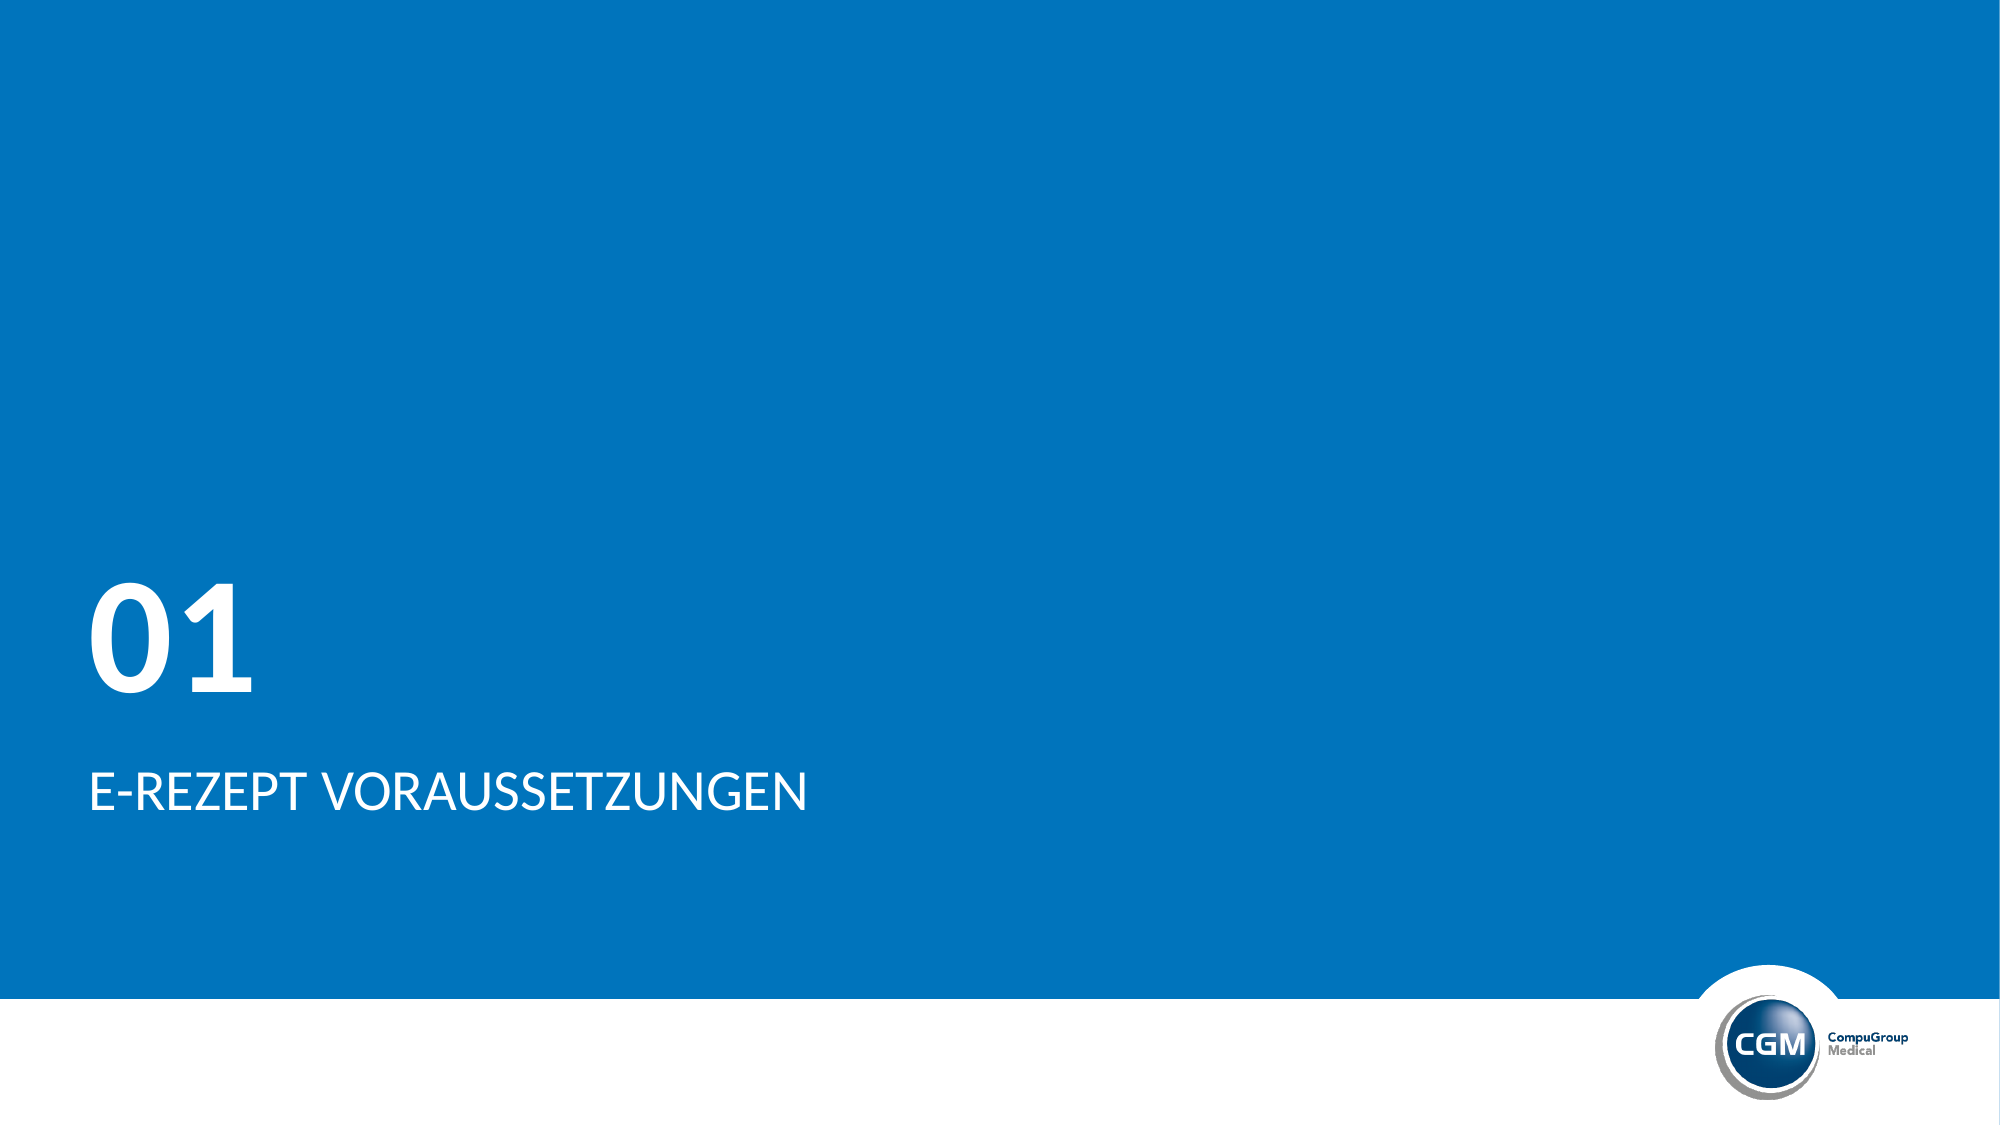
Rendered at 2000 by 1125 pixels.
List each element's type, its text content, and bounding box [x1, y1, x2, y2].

title 01 [88, 548, 1478, 717]
list E-REZEPT VORAUSSETZUNGEN [88, 760, 1722, 876]
picture [1715, 995, 1908, 1100]
